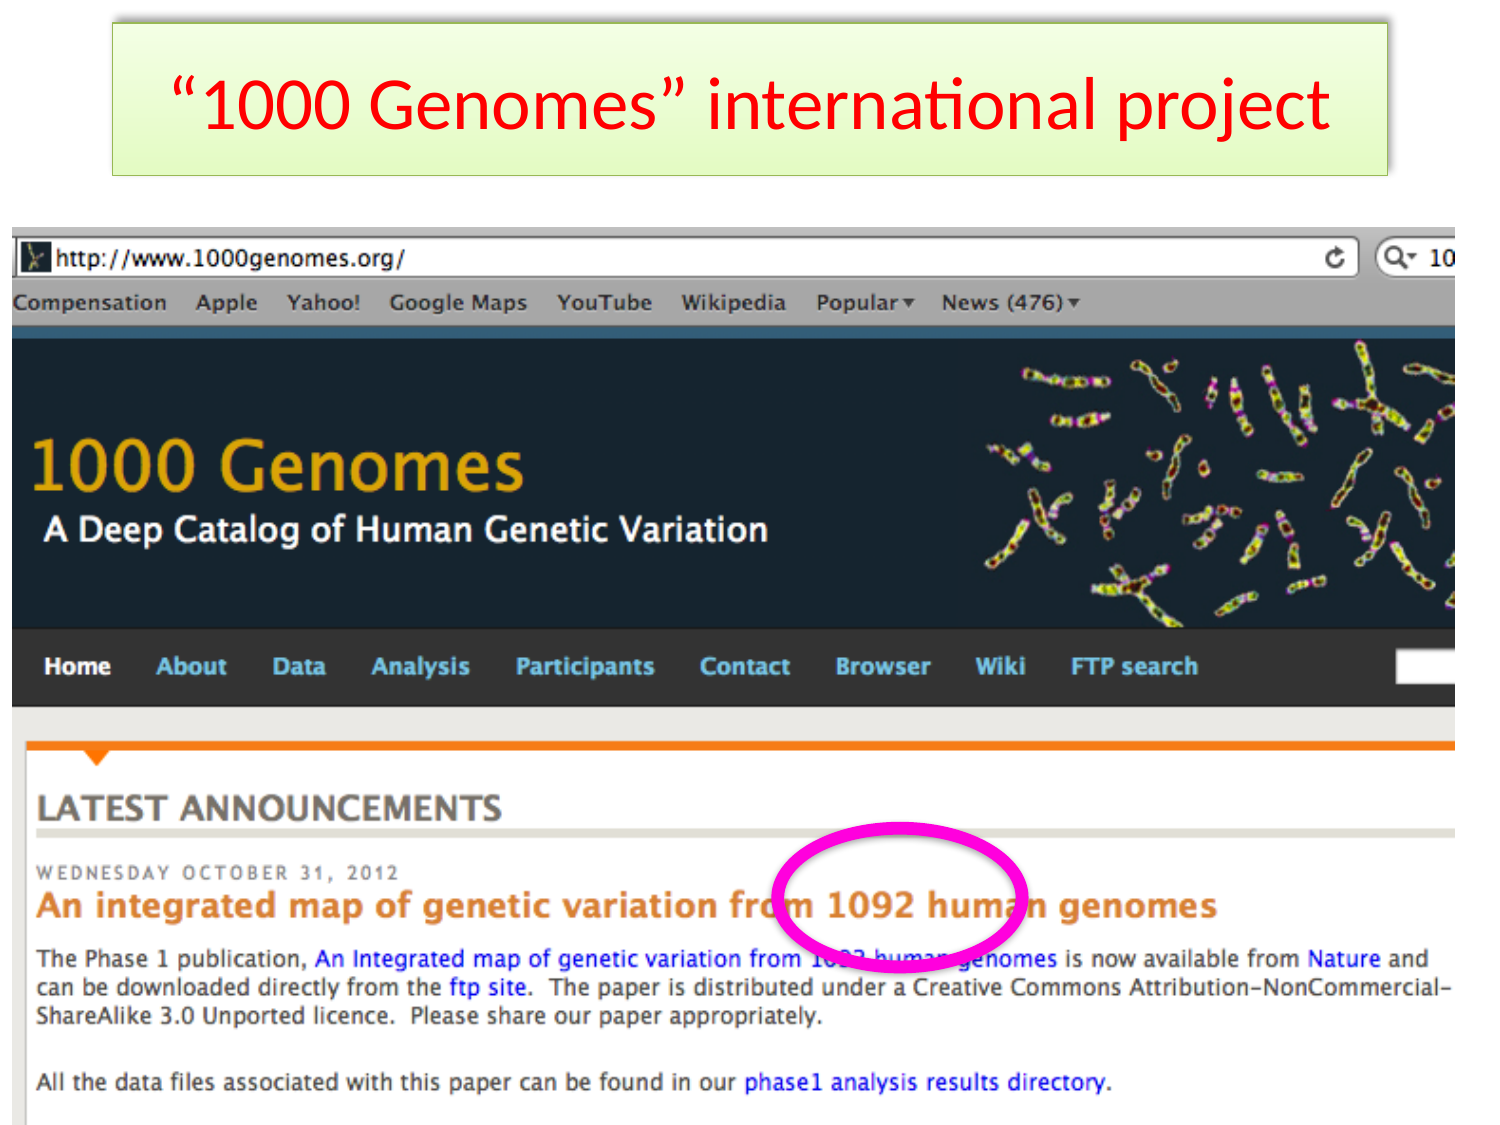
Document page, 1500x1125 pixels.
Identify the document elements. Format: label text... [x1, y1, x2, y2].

picture [12, 227, 1455, 1125]
title “1000 Genomes” international project [112, 22, 1388, 176]
